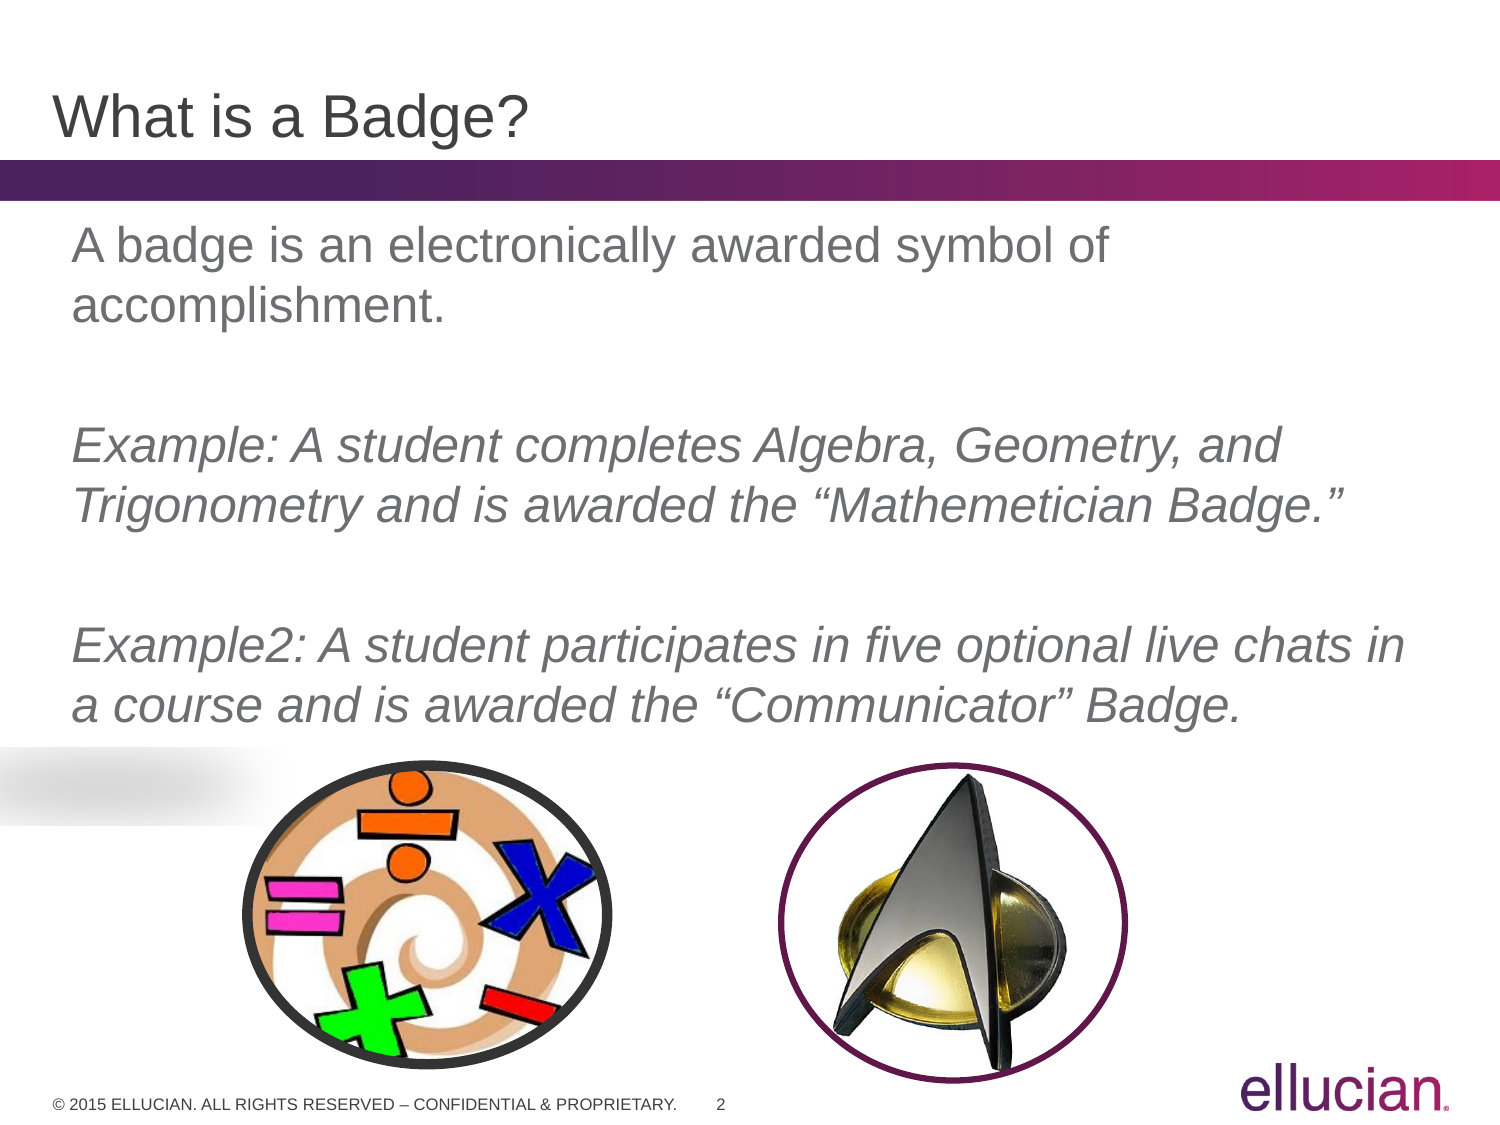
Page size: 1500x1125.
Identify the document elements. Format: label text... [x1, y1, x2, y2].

text_box [777, 762, 1129, 1084]
list A badge is an electronically awarded symbol of accomplishment. Example: A student completes Algebra, Geometry, and Trigonometry and is awarded the “Mathemetician Badge.” Example2: A student participates in five optional live chats in a course and is awarded the “Communicator” Badge. [52, 212, 1449, 1015]
picture [1241, 1063, 1449, 1111]
picture [0, 160, 1500, 201]
title What is a Badge? [52, 14, 1449, 150]
picture [248, 766, 608, 1064]
